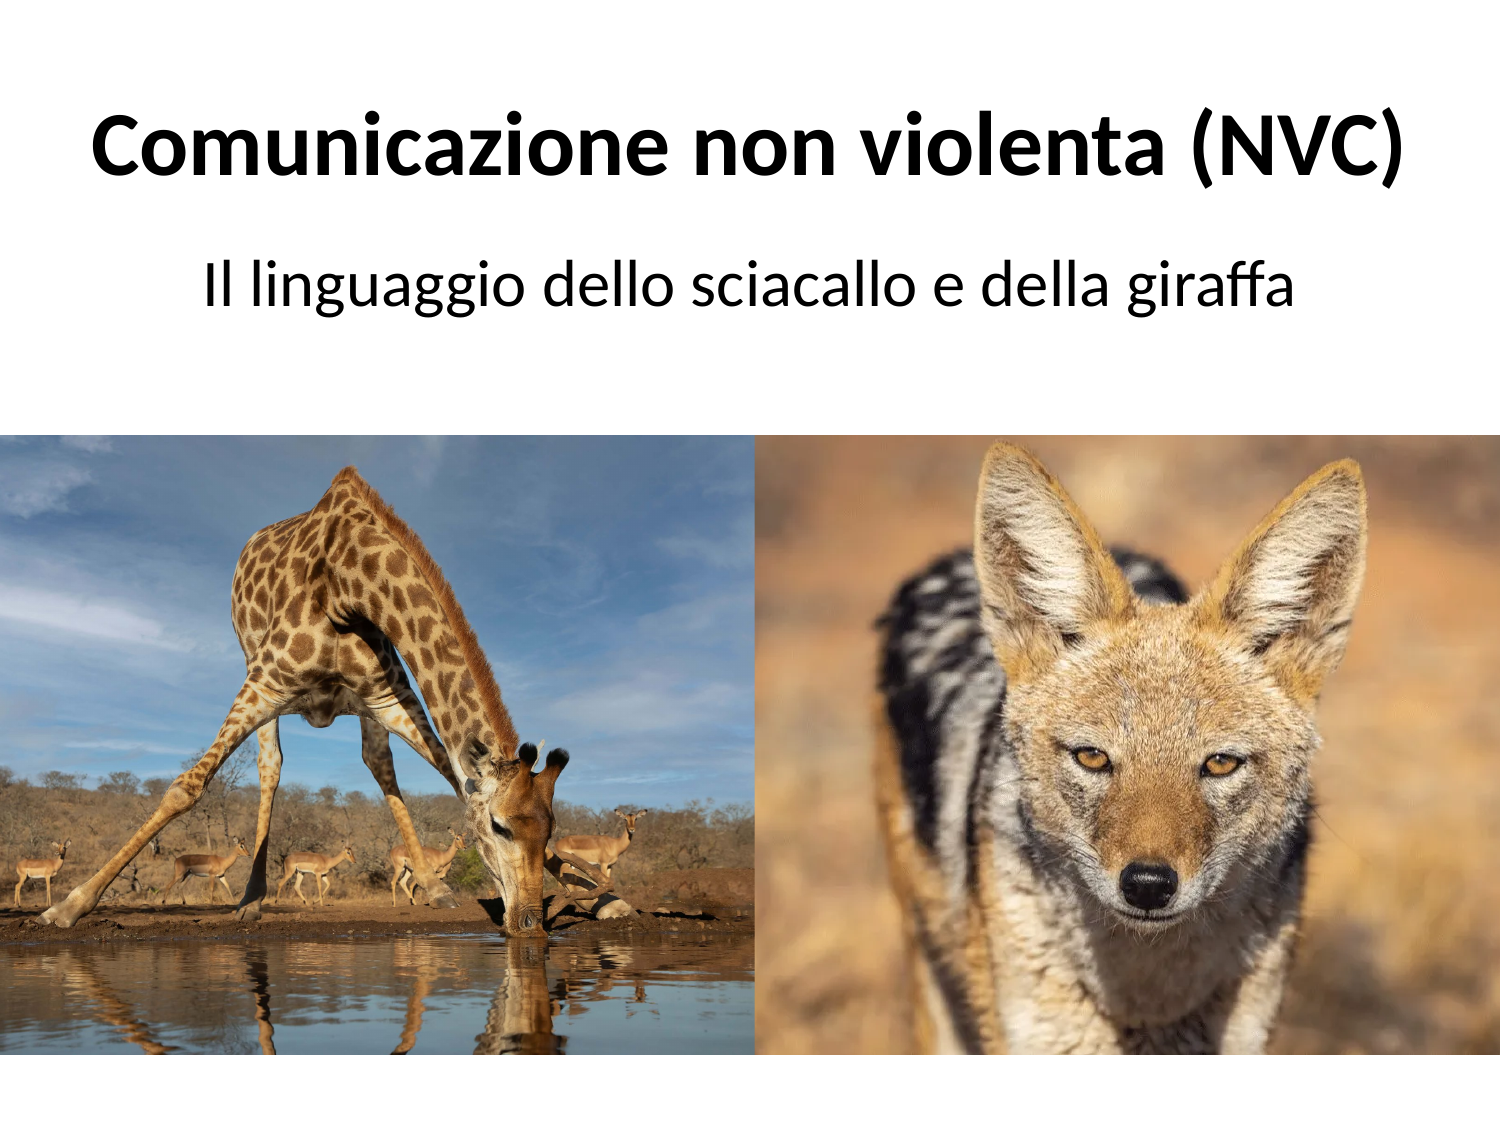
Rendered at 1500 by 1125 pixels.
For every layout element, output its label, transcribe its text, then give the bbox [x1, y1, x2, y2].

picture [0, 435, 1500, 1056]
list Il linguaggio dello sciacallo e della giraffa [75, 232, 1425, 357]
title Comunicazione non violenta (NVC) [75, 45, 1425, 232]
